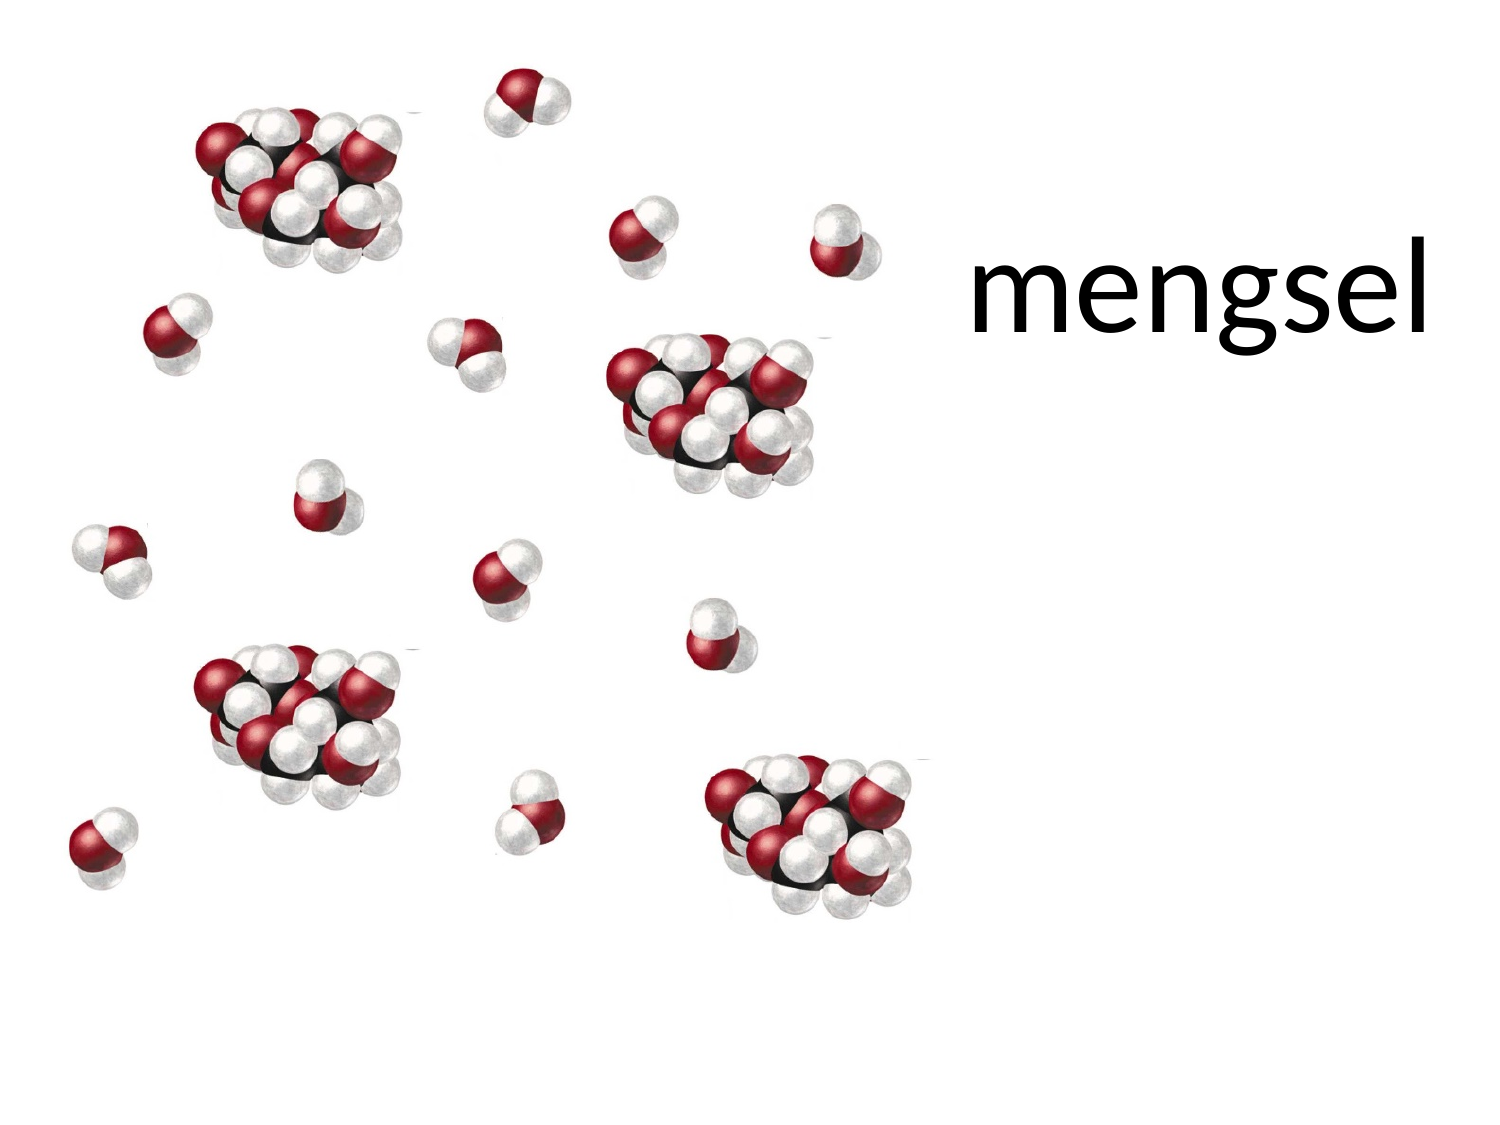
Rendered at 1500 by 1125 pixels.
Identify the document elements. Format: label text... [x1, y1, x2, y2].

text_box mengsel [950, 187, 1500, 368]
picture [0, 0, 936, 936]
